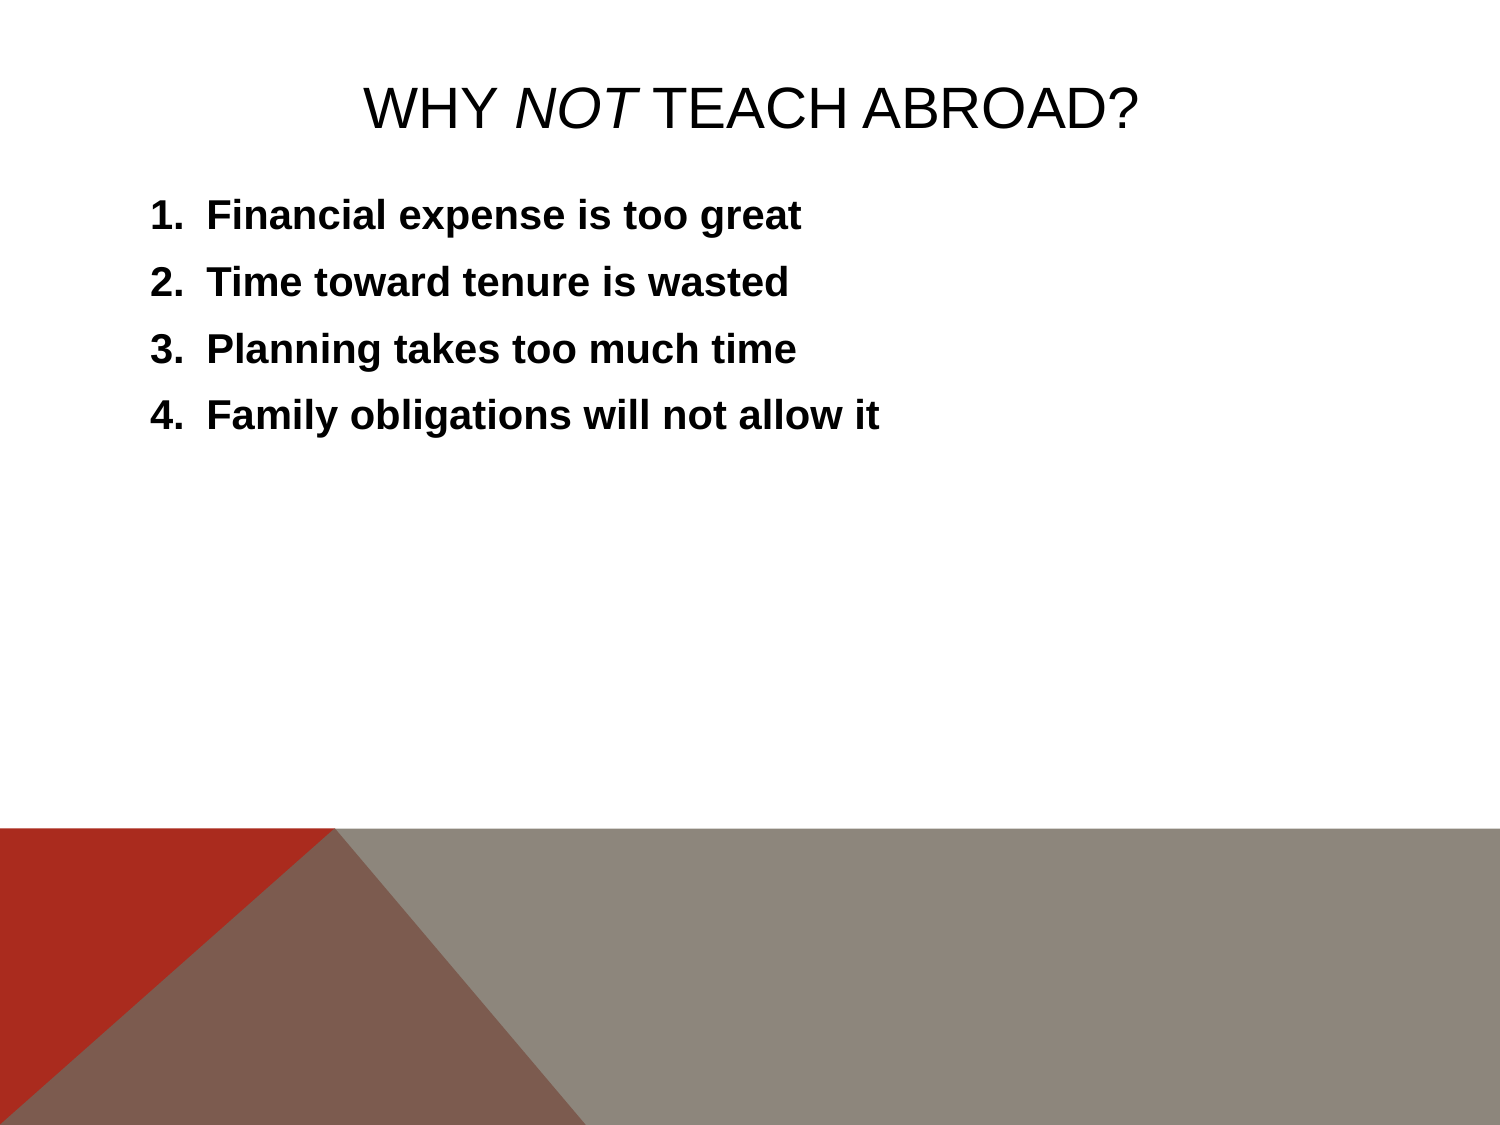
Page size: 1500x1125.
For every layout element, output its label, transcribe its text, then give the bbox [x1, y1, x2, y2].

title Why not teach abroad? [135, 60, 1369, 150]
list Financial expense is too great Time toward tenure is wasted Planning takes too much time Family obligations will not allow it [135, 180, 1369, 768]
